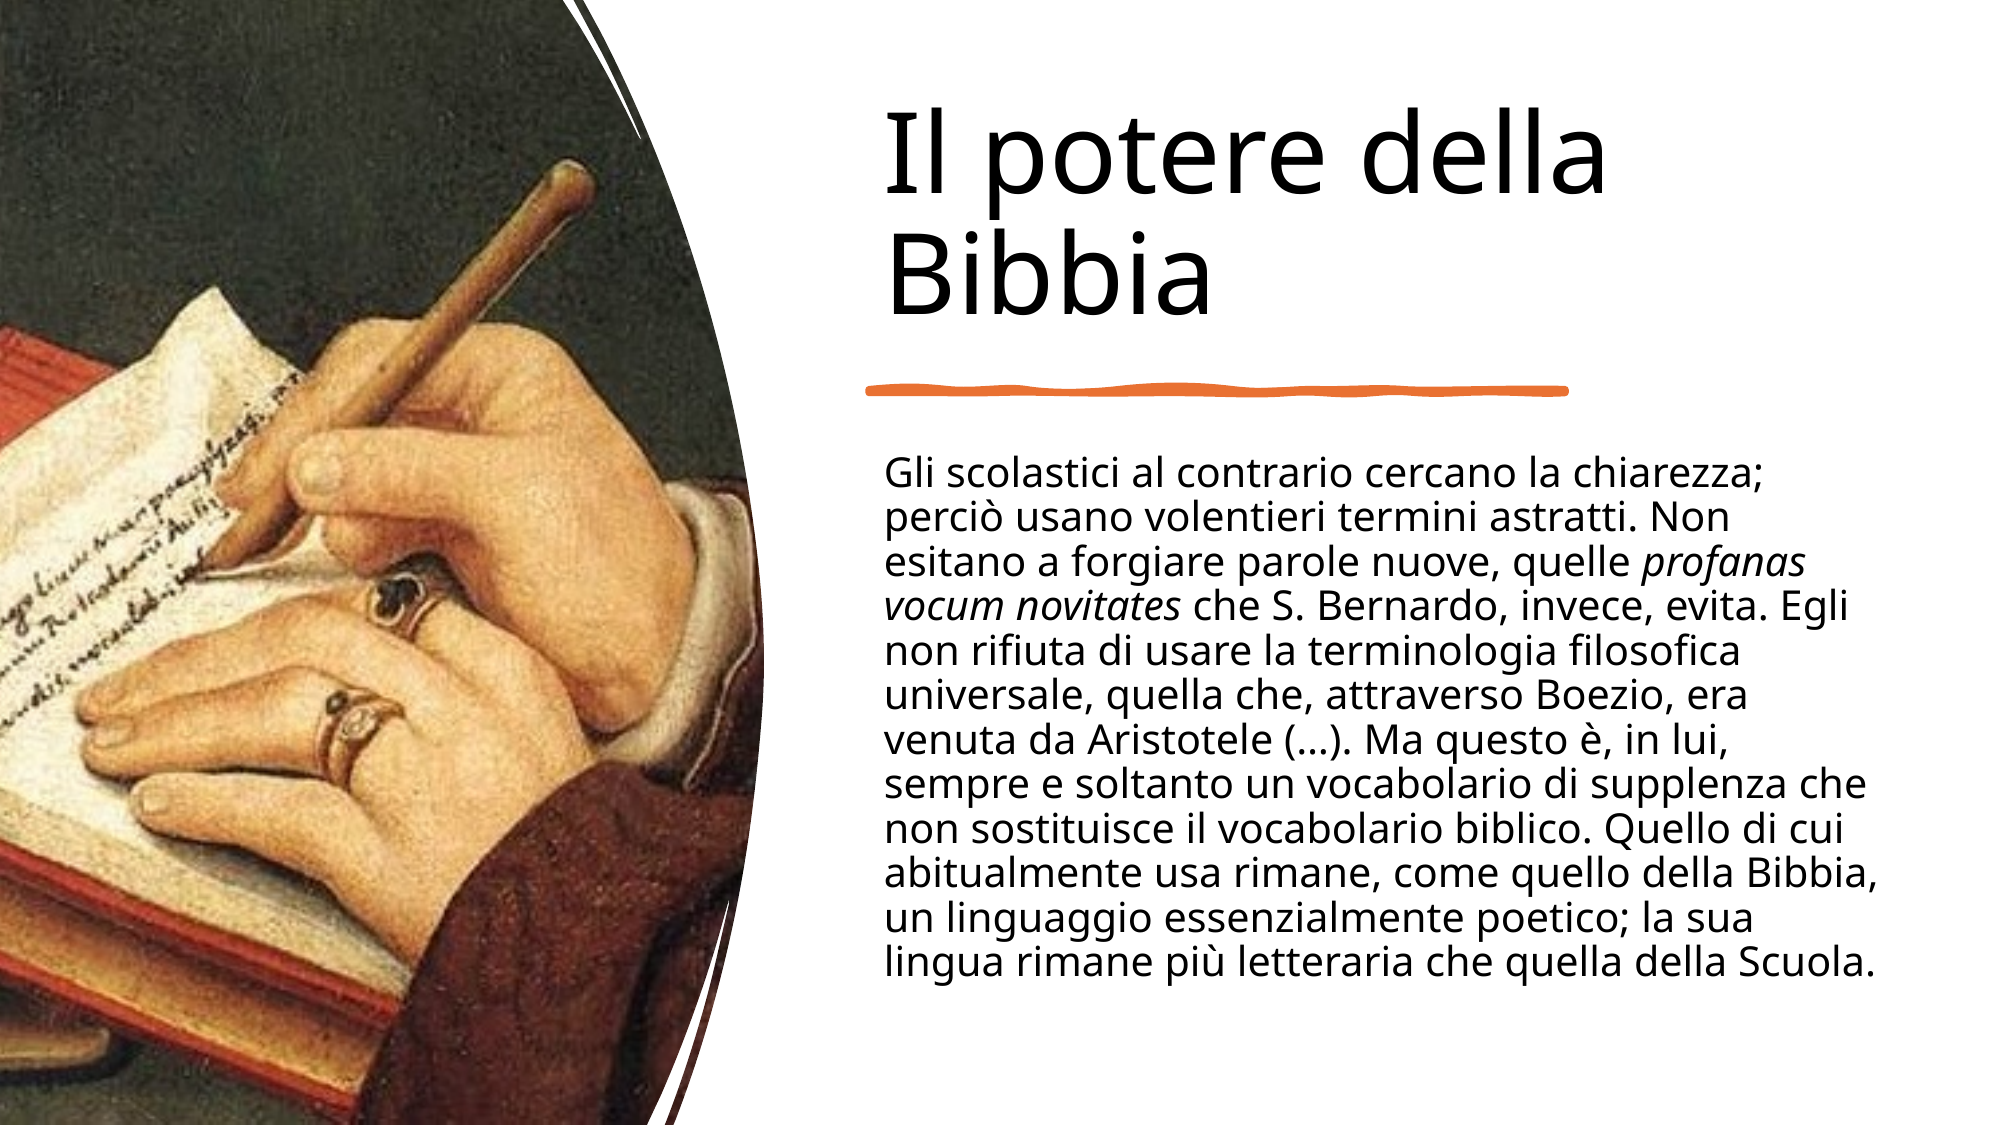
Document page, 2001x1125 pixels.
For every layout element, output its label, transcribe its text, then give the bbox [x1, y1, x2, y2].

title Il potere della Bibbia [869, 53, 1895, 347]
text_box [867, 384, 1567, 396]
list Gli scolastici al contrario cercano la chiarezza; perciò usano volentieri termini astratti. Non esitano a forgiare parole nuove, quelle profanas vocum novitates che S. Bernardo, invece, evita. Egli non rifiuta di usare la terminologia filosofica universale, quella che, attraverso Boezio, era venuta da Aristotele (…). Ma questo è, in lui, sempre e soltanto un vocabolario di supplenza che non sostituisce il vocabolario biblico. Quello di cui abitualmente usa rimane, come quello della Bibbia, un linguaggio essenzialmente poetico; la sua lingua rimane più letteraria che quella della Scuola. [869, 443, 1895, 1016]
picture [0, 0, 765, 1125]
text_box [765, 0, 2000, 1125]
